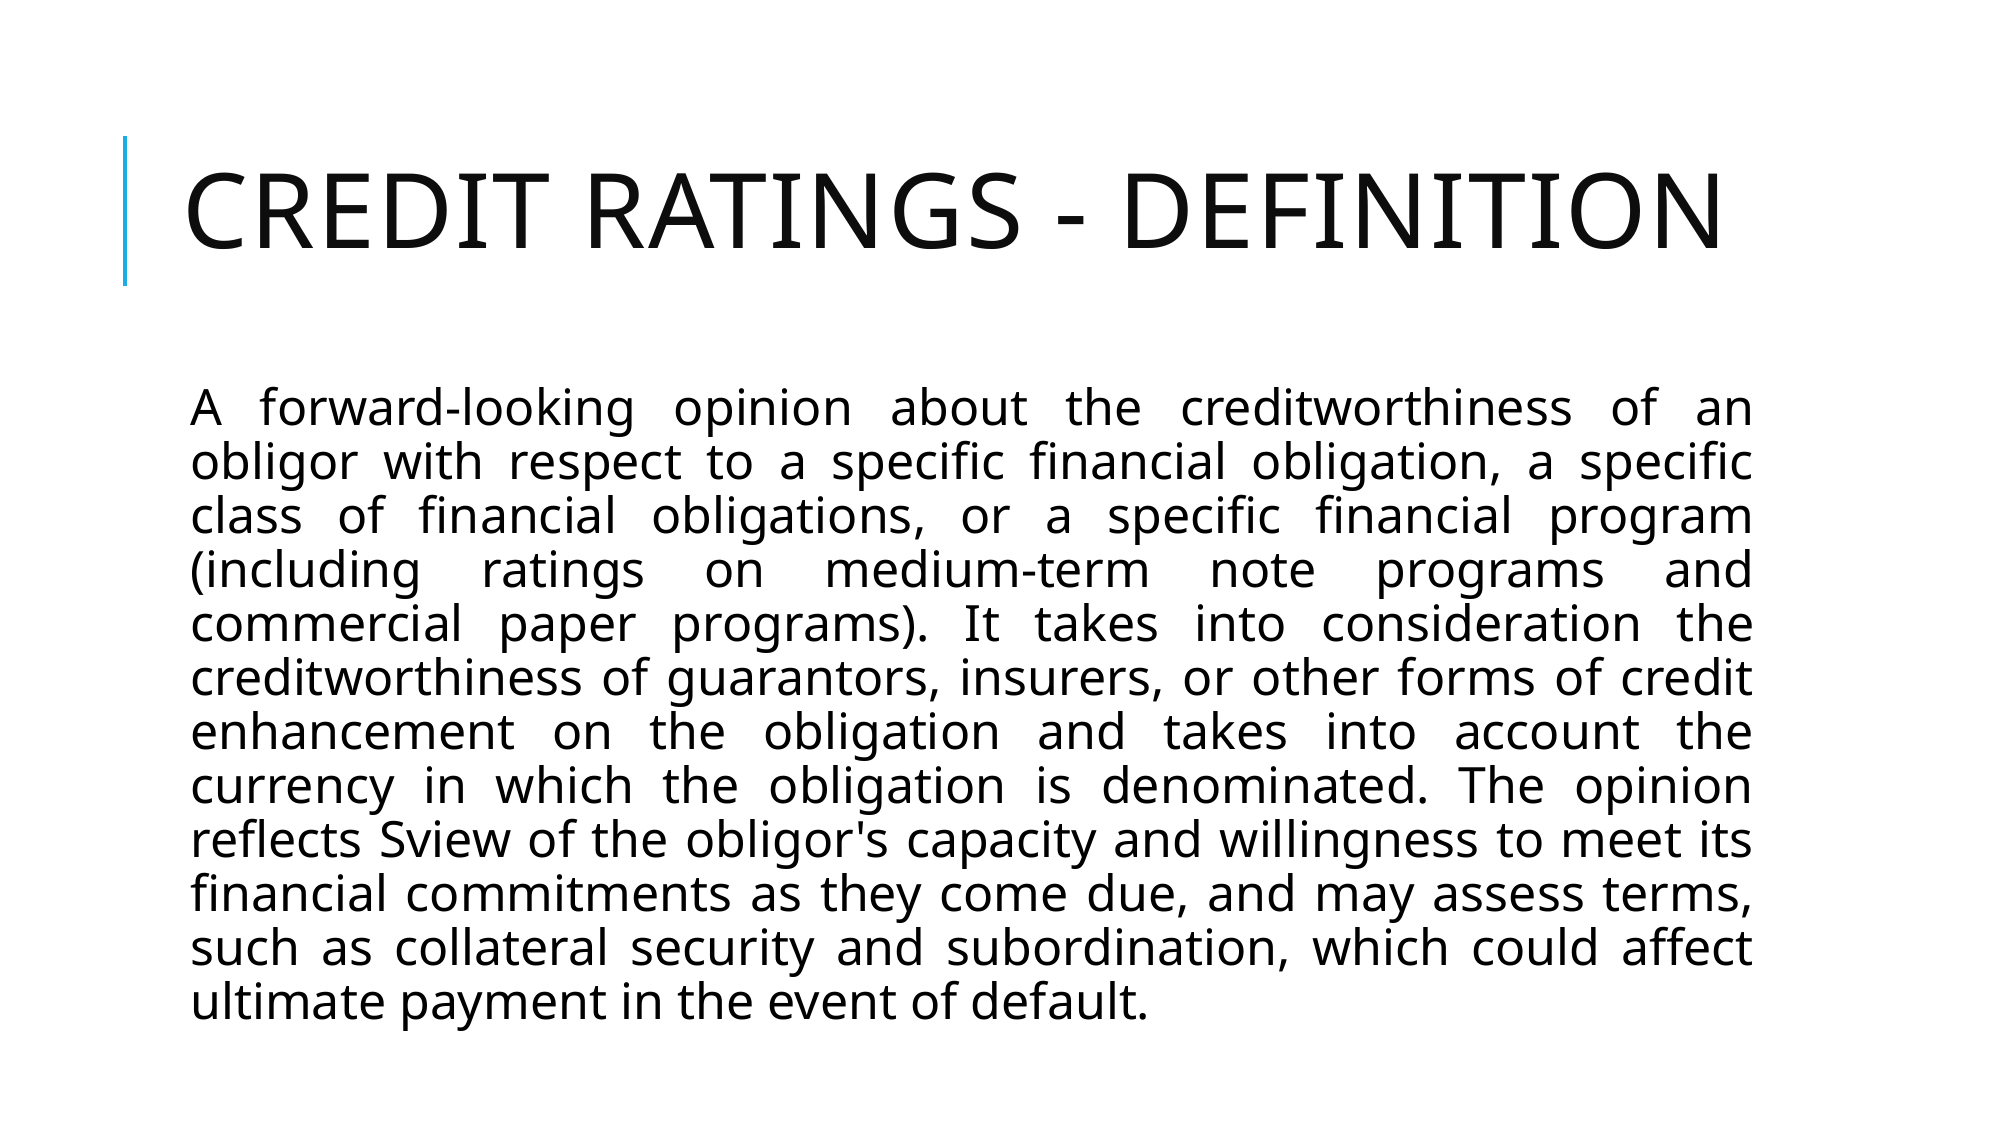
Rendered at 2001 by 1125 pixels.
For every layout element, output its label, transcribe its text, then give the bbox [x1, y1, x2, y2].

title Credit ratings - definition [168, 96, 1763, 342]
list A forward-looking opinion about the creditworthiness of an obligor with respect to a specific financial obligation, a specific class of financial obligations, or a specific financial program (including ratings on medium-term note programs and commercial paper programs). It takes into consideration the creditworthiness of guarantors, insurers, or other forms of credit enhancement on the obligation and takes into account the currency in which the obligation is denominated. The opinion reflects Sview of the obligor's capacity and willingness to meet its financial commitments as they come due, and may assess terms, such as collateral security and subordination, which could affect ultimate payment in the event of default. [168, 375, 1763, 1035]
